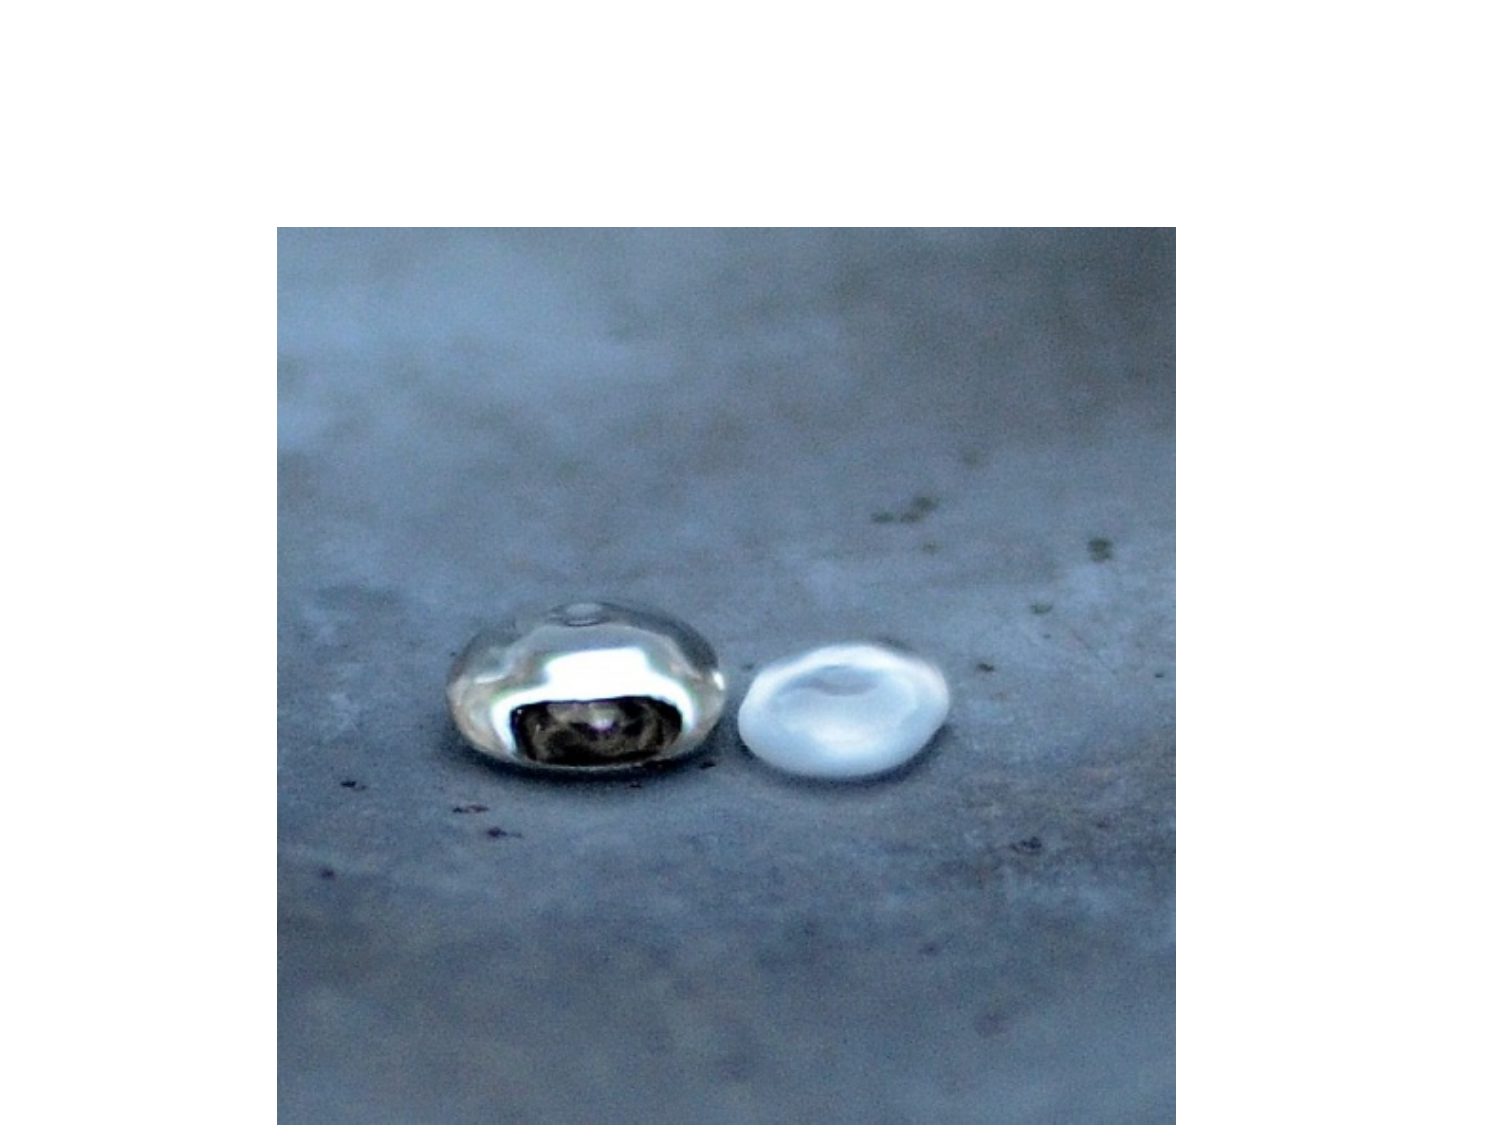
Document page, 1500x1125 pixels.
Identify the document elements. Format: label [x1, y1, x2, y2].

list [277, 226, 1176, 1125]
